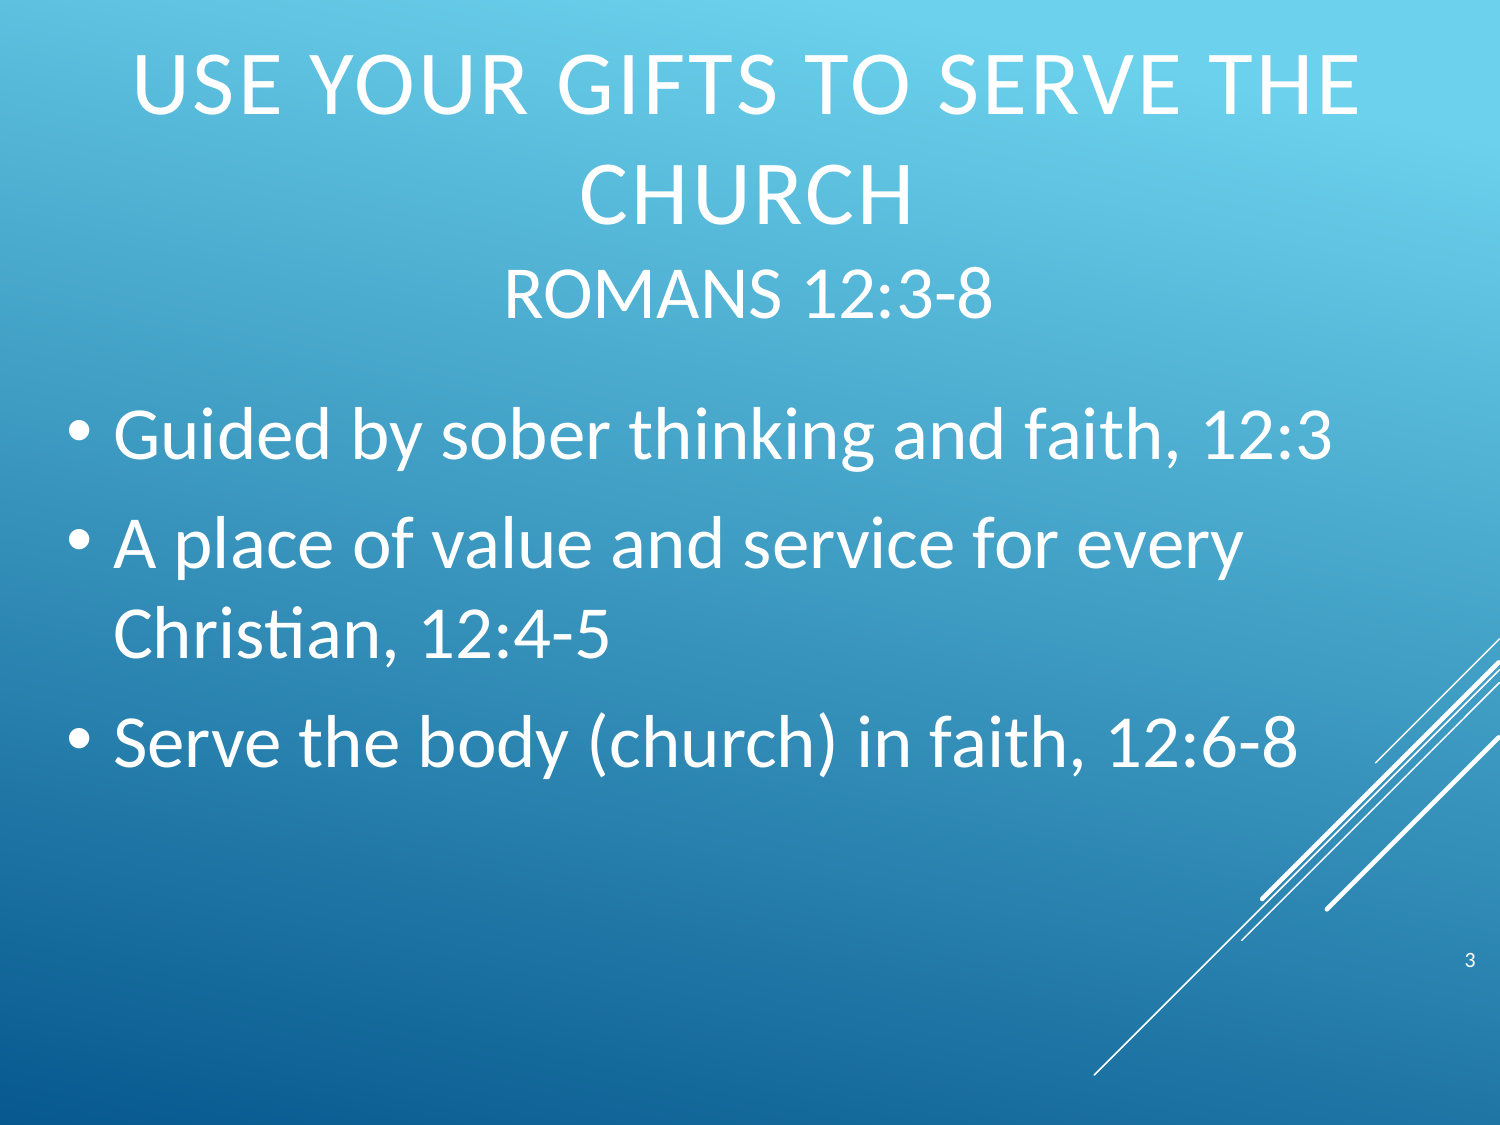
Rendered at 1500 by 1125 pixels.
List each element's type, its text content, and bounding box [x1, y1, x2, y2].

title Use Your Gifts to Serve the Church Romans 12:3-8 [11, 15, 1488, 341]
list Guided by sober thinking and faith, 12:3 A place of value and service for every Christian, 12:4-5 Serve the body (church) in faith, 12:6-8 [51, 256, 1447, 910]
text_box 3 [1449, 937, 1491, 979]
